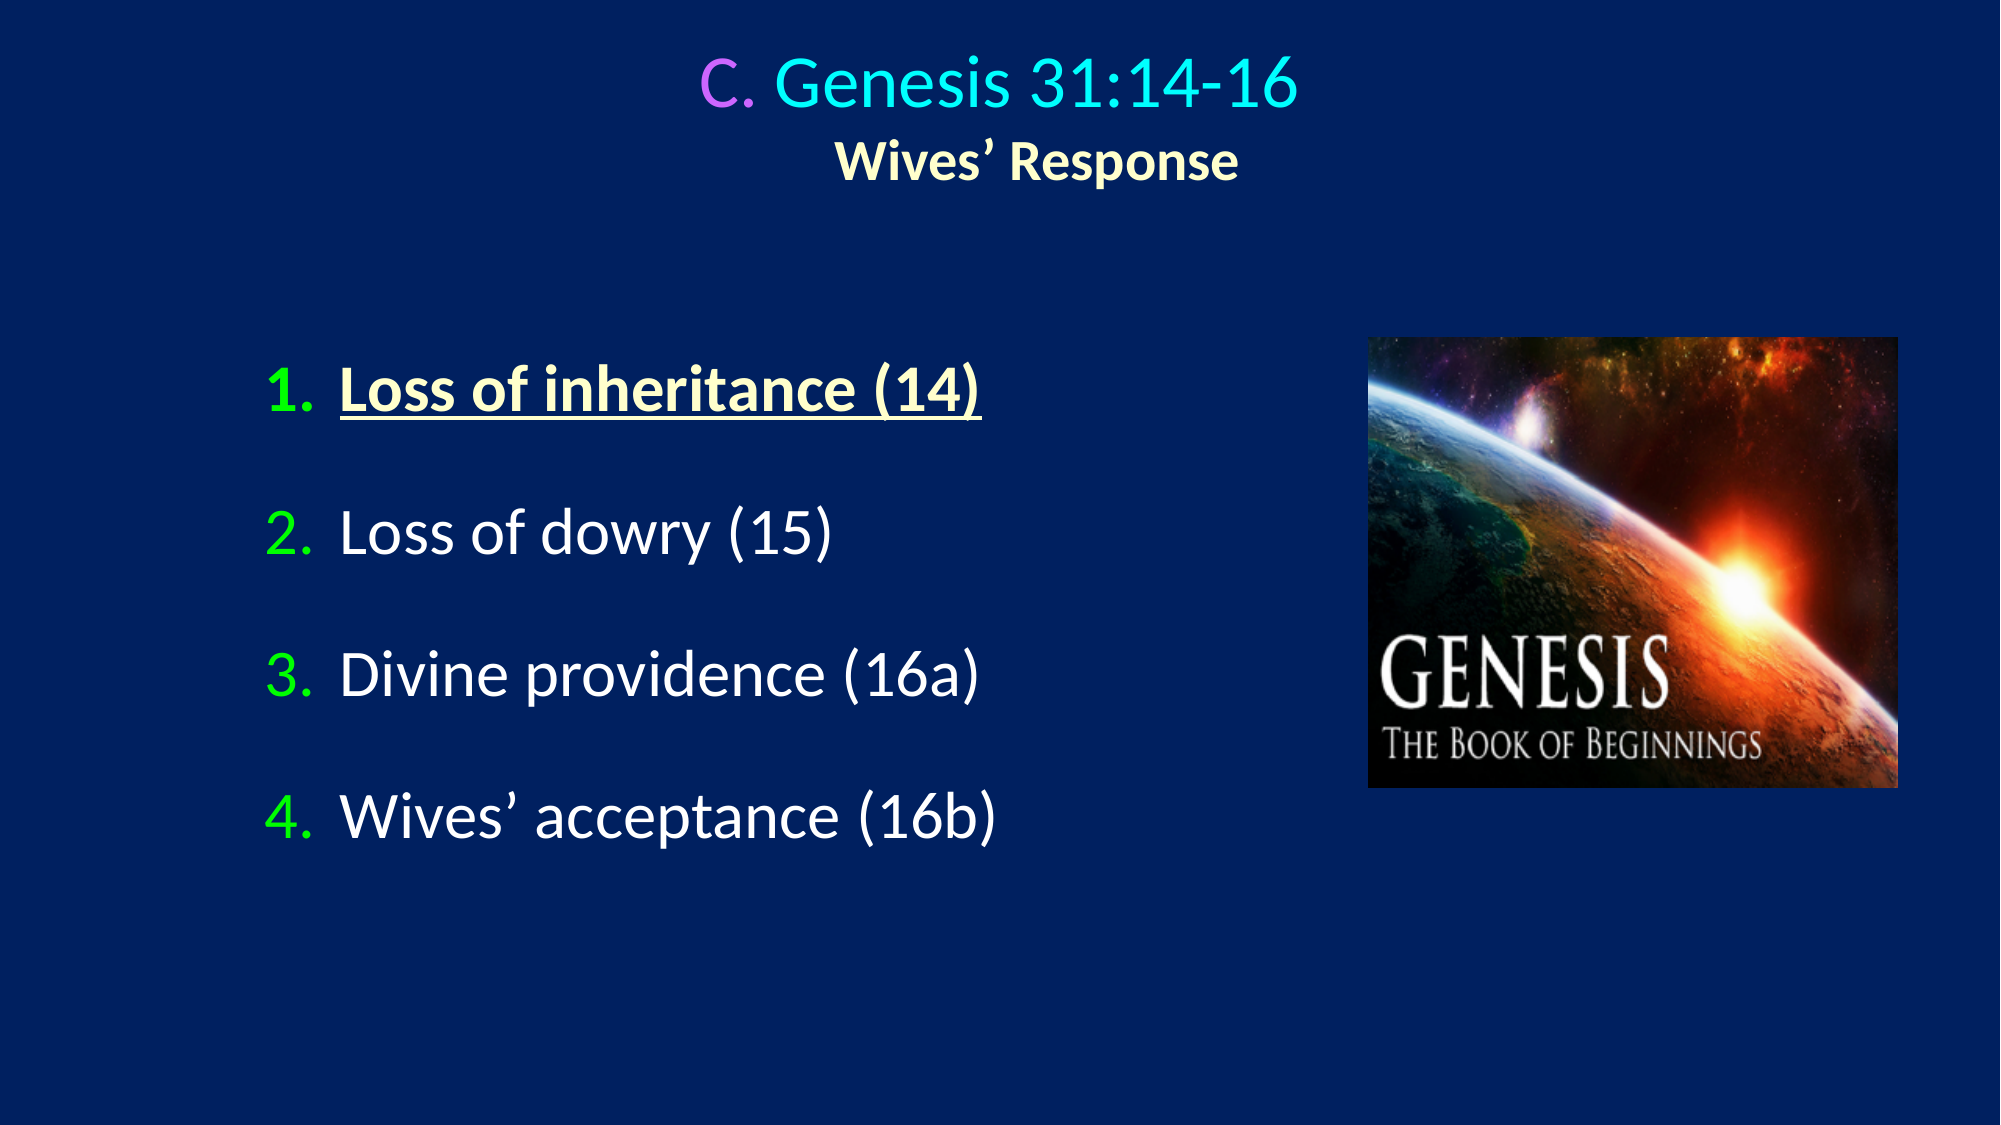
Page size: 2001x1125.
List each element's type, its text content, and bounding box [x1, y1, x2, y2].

list Loss of inheritance (14) Loss of dowry (15) Divine providence (16a) Wives’ acceptance (16b) [249, 337, 1288, 863]
title Genesis 31:14-16 Wives’ Response [535, 37, 1464, 188]
picture [1367, 337, 1898, 788]
